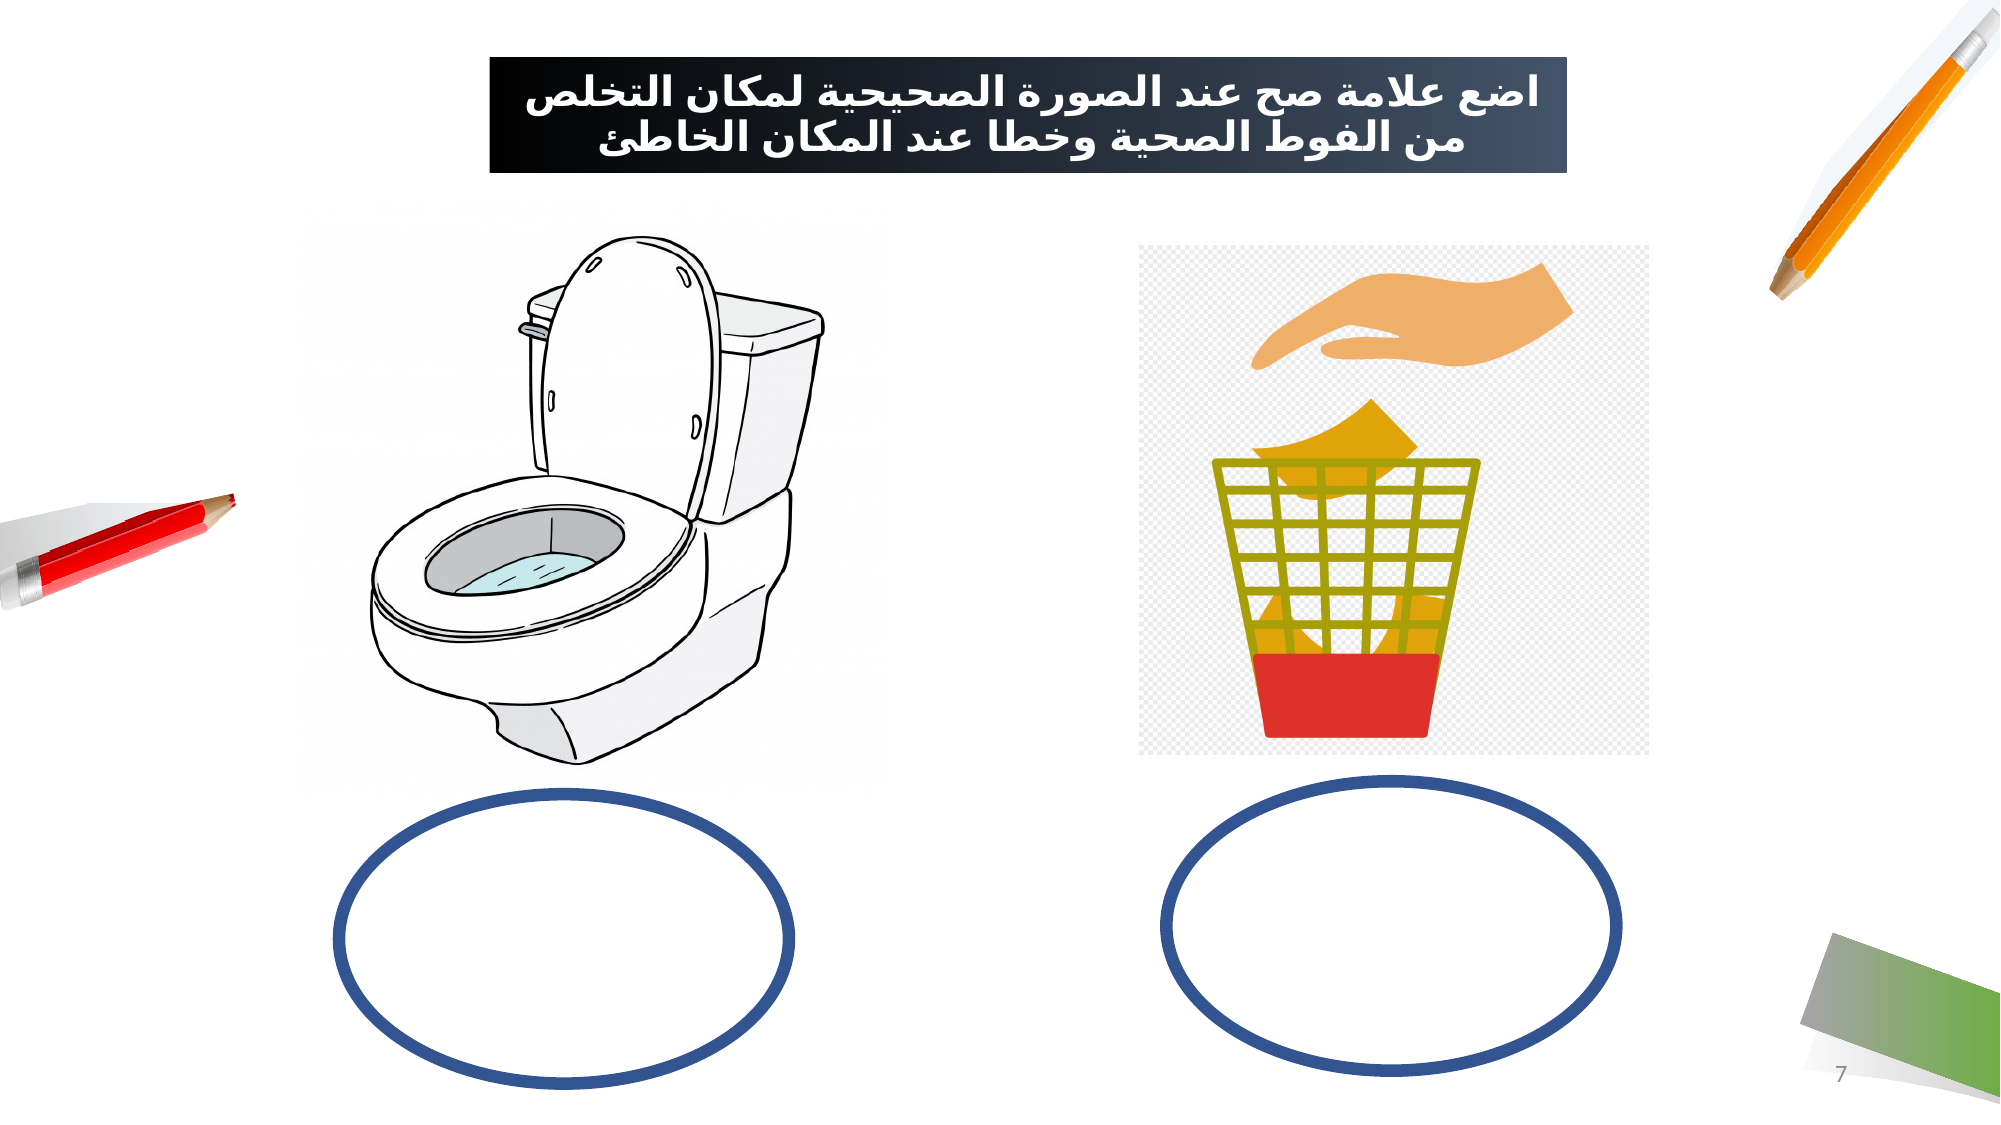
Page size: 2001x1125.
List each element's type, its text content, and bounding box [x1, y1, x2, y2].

picture [301, 206, 889, 795]
text_box [337, 795, 791, 1085]
text_box [1165, 780, 1618, 1072]
text_box اضع علامة صح عند الصورة الصحيحية لمكان التخلص من الفوط الصحية وخطا عند المكان الخاطئ [489, 57, 1567, 173]
picture [1755, 0, 2000, 322]
picture [1139, 245, 1649, 756]
slide_number 7 [1412, 1042, 1863, 1103]
picture [0, 493, 248, 613]
